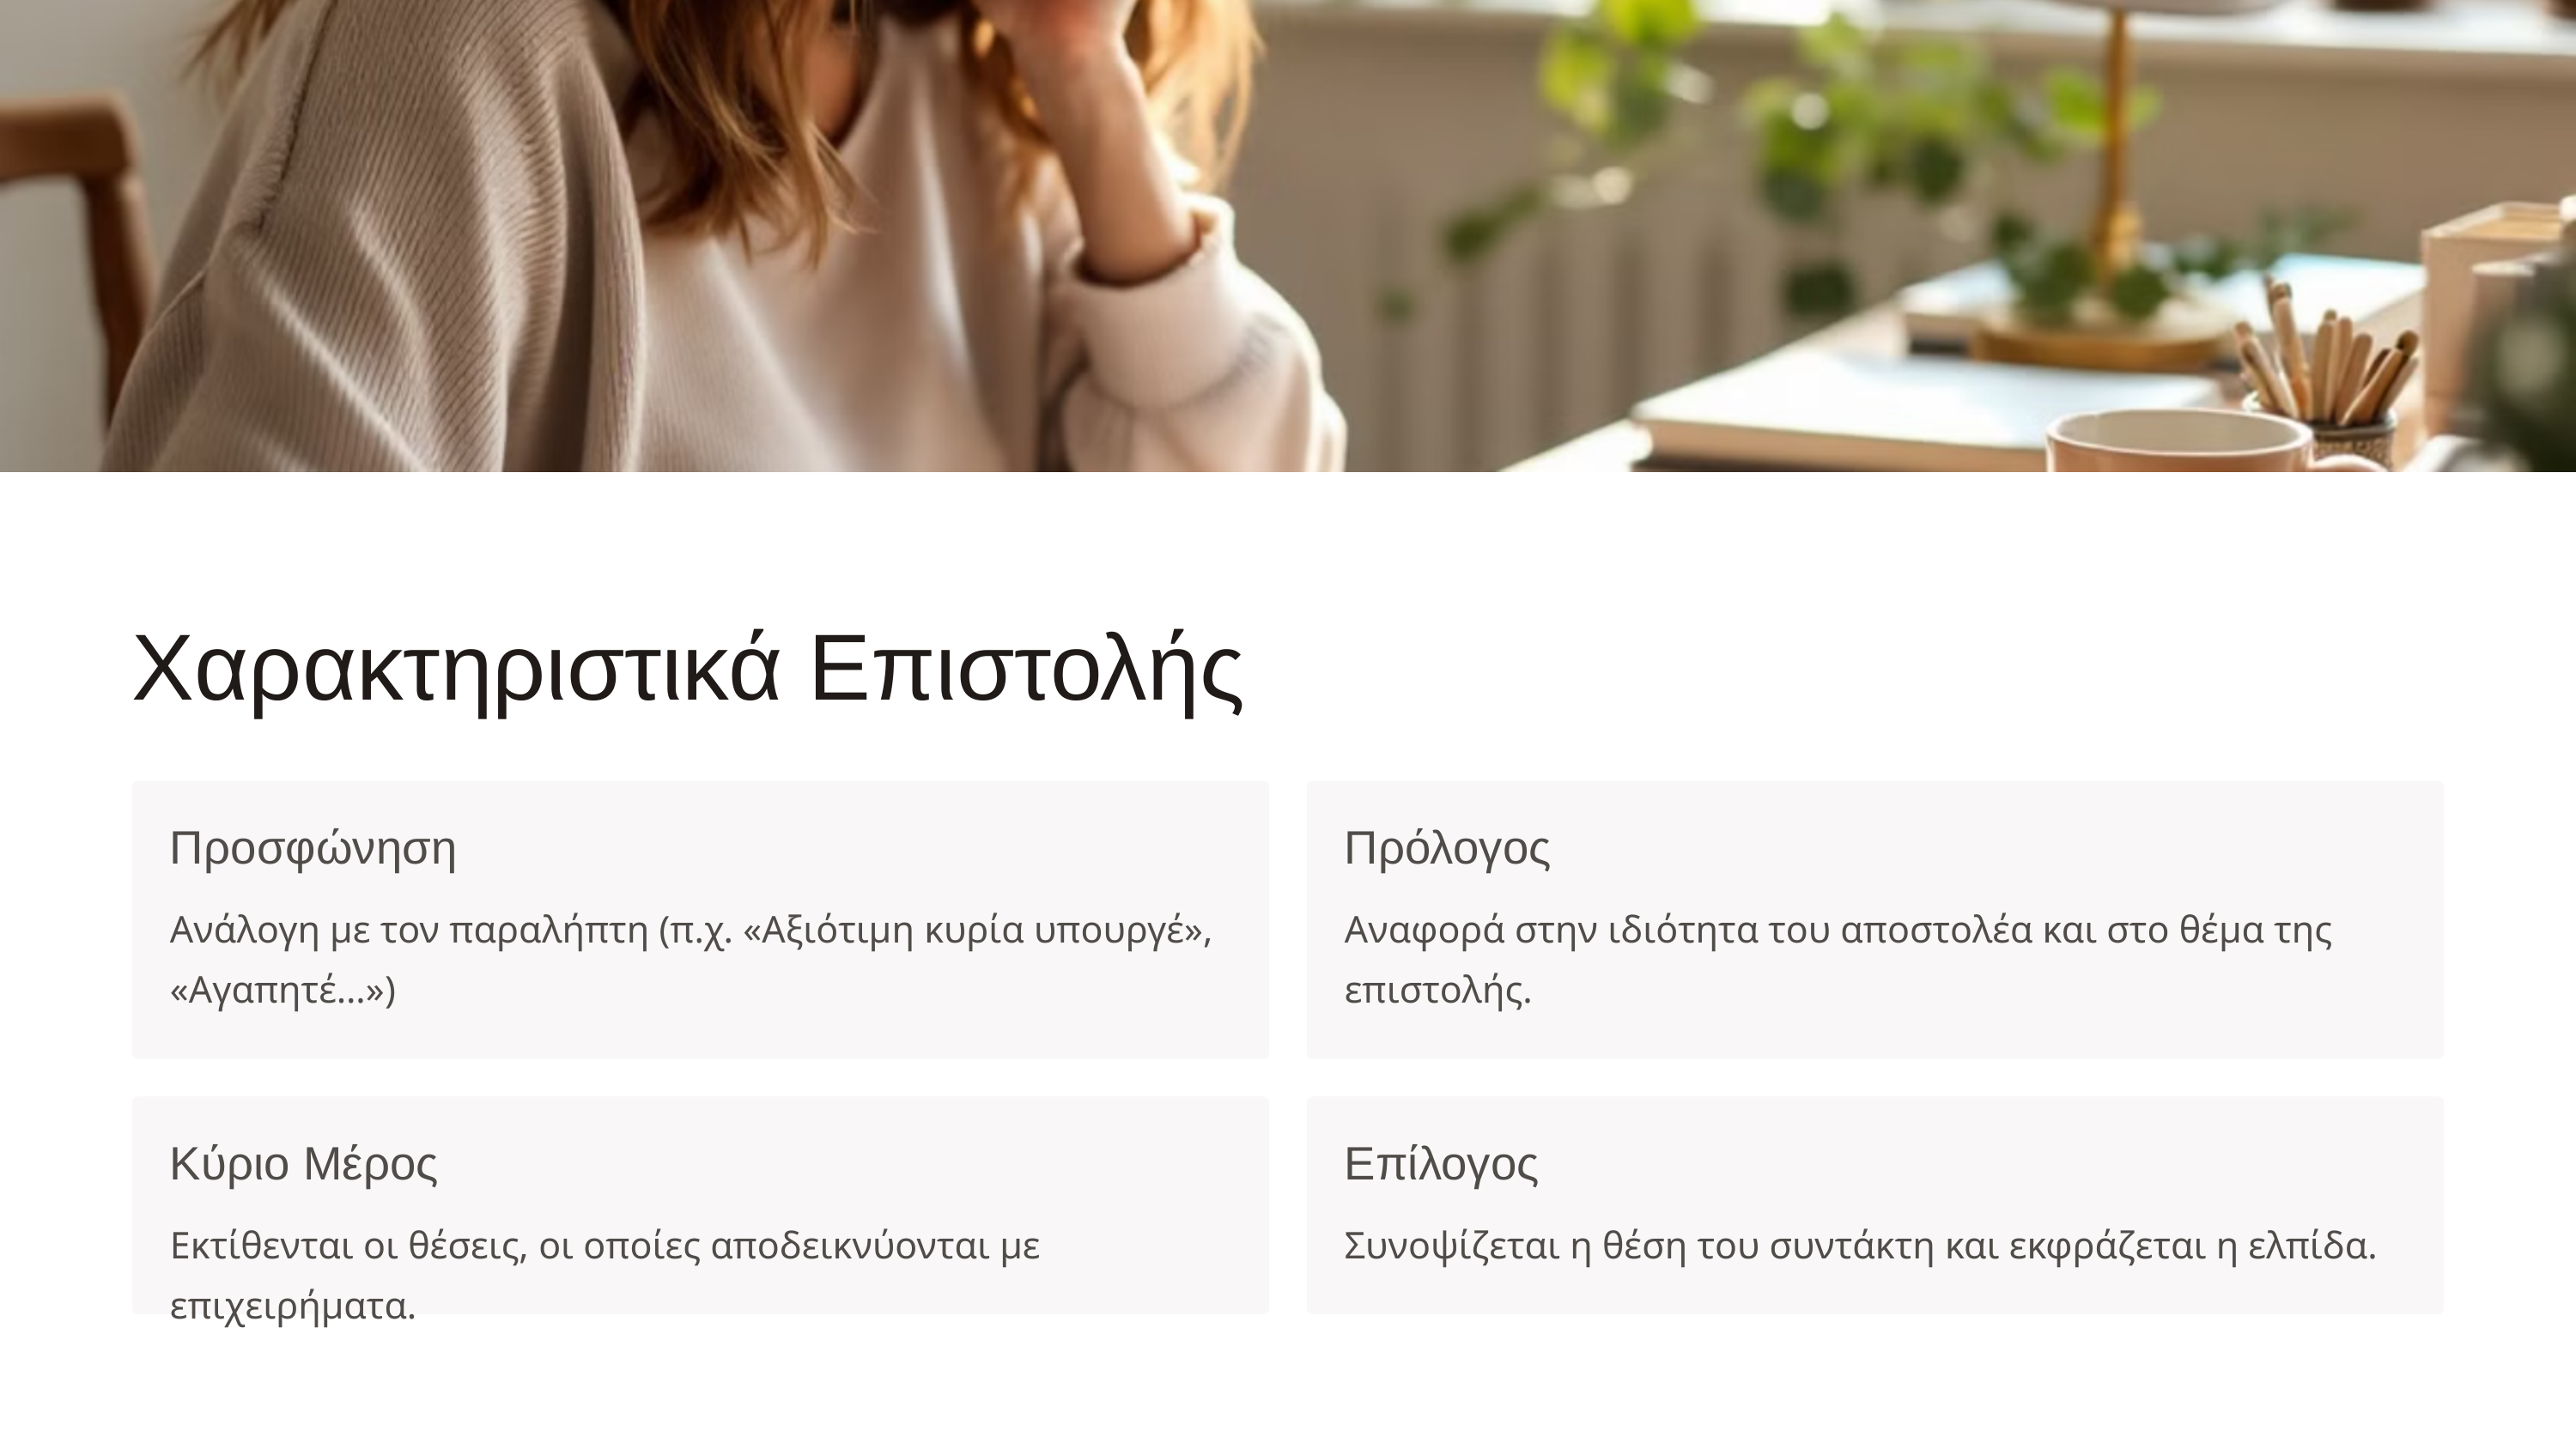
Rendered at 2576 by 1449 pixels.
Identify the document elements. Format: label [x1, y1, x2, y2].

text_box [1306, 1096, 2445, 1315]
text_box [169, 1134, 642, 1194]
text_box [1306, 780, 2445, 1059]
text_box [0, 0, 2576, 1449]
text_box [131, 605, 1337, 724]
text_box [1344, 818, 1817, 878]
text_box [169, 818, 642, 878]
text_box [1344, 1216, 2407, 1277]
text_box [131, 1096, 1270, 1315]
text_box [169, 900, 1232, 1022]
text_box [169, 1216, 1232, 1277]
text_box [1344, 900, 2407, 1022]
text_box [131, 780, 1270, 1059]
text_box [1344, 1134, 1817, 1194]
